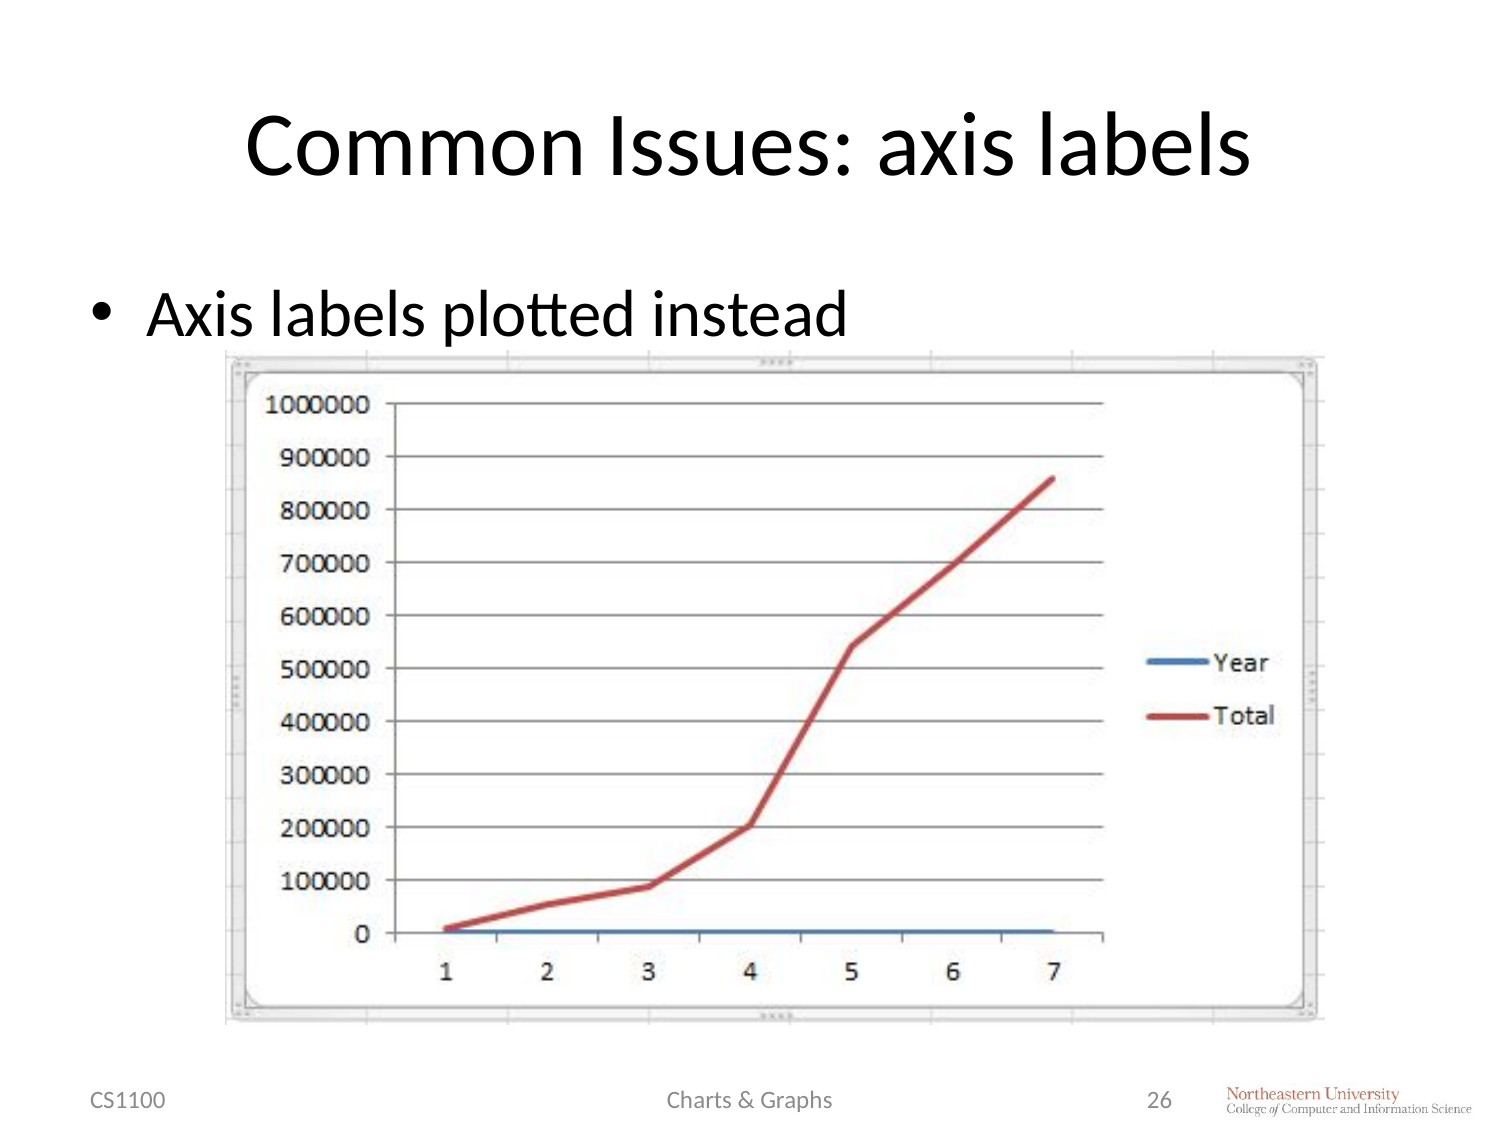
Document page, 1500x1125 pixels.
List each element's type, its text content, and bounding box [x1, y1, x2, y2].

title Common Issues: axis labels [75, 45, 1425, 233]
picture [1223, 1083, 1474, 1119]
footer Charts & Graphs [512, 1074, 988, 1122]
list Axis labels plotted instead [75, 262, 1425, 1005]
slide_number 26 [1074, 1074, 1188, 1122]
picture [224, 350, 1326, 1026]
slide_number CS1100 [75, 1074, 425, 1122]
